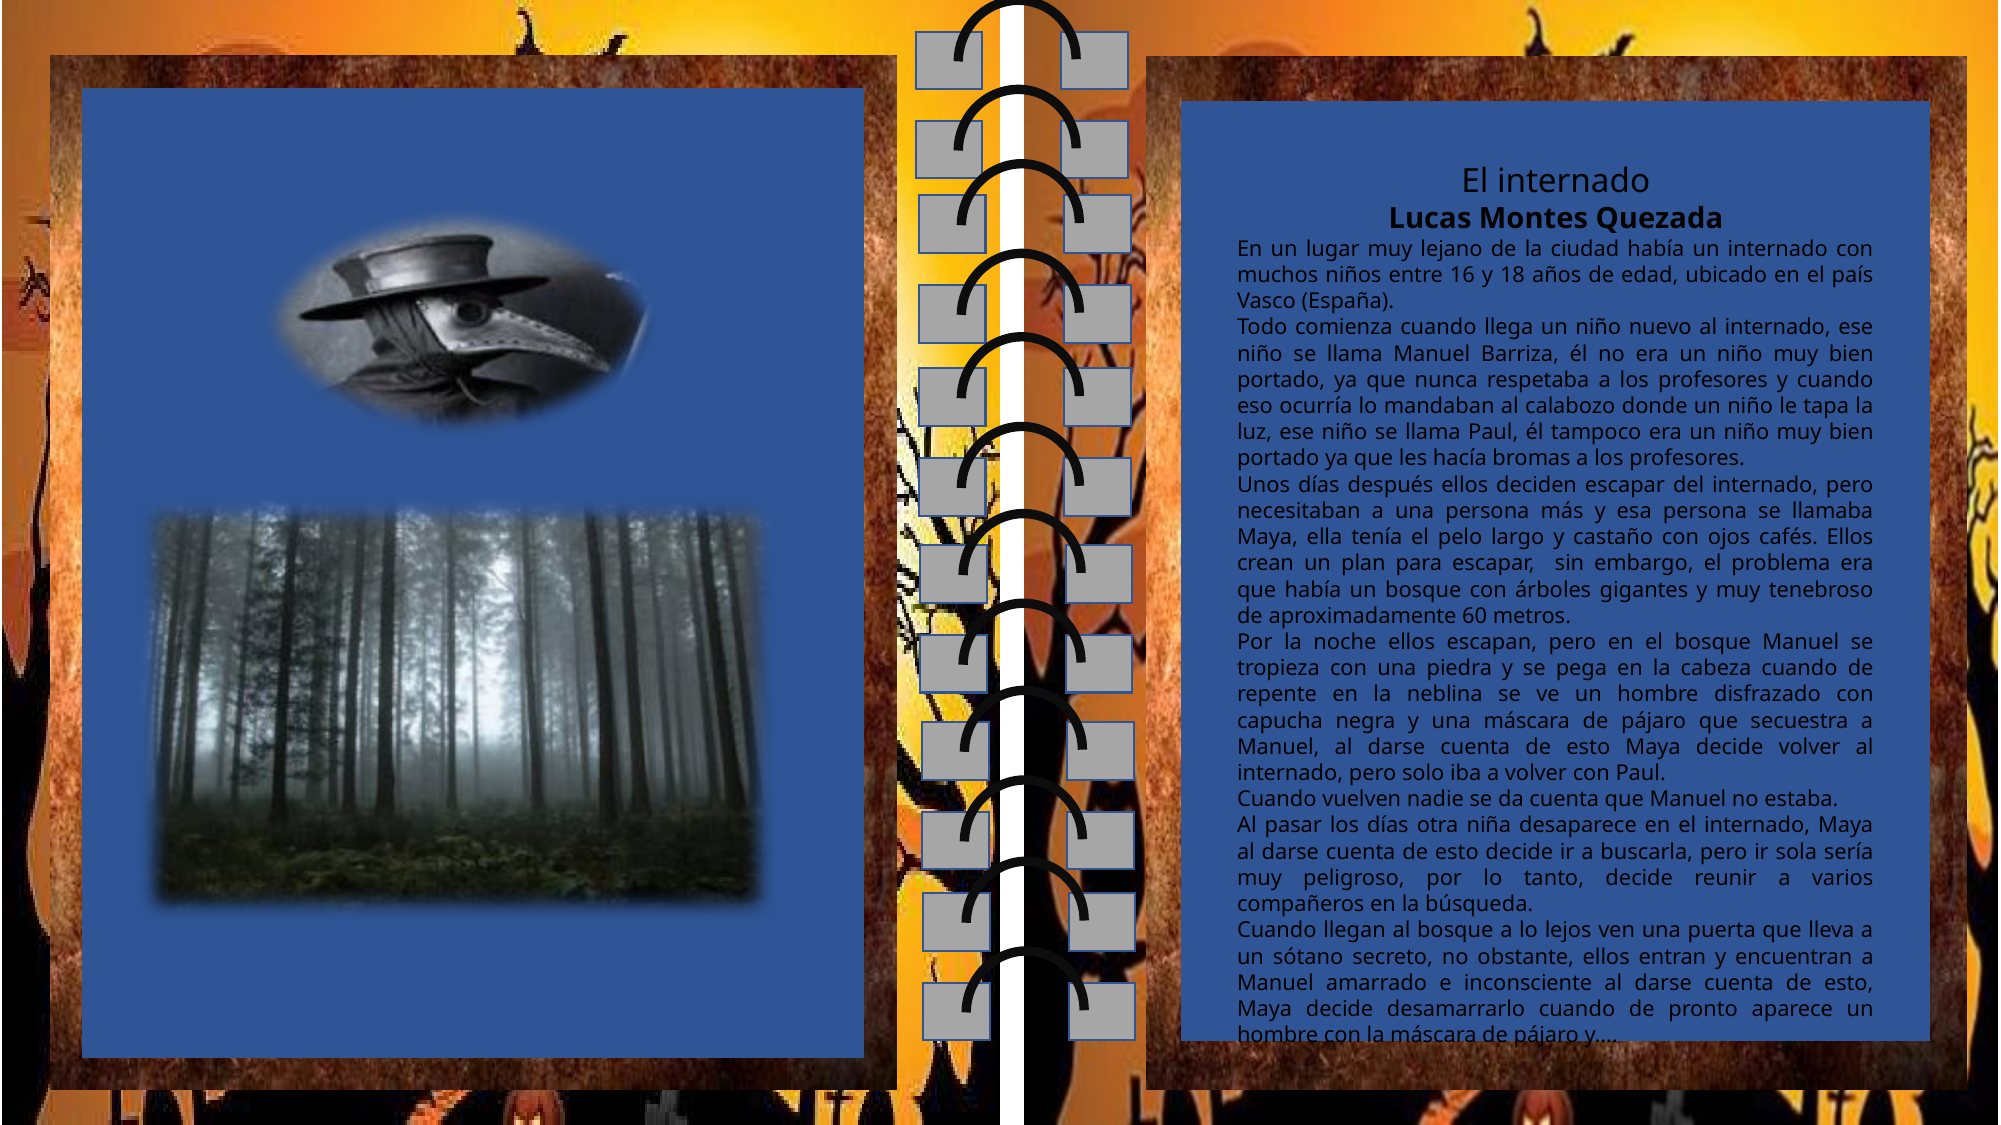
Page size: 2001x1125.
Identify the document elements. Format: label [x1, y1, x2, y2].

text_box [921, 689, 1134, 902]
text_box [918, 163, 1131, 336]
text_box [918, 336, 1131, 548]
picture [2, 0, 1000, 1125]
text_box [915, 0, 1128, 210]
text_box [923, 860, 1136, 1073]
picture [1024, 0, 1998, 1125]
text_box [920, 513, 1133, 725]
